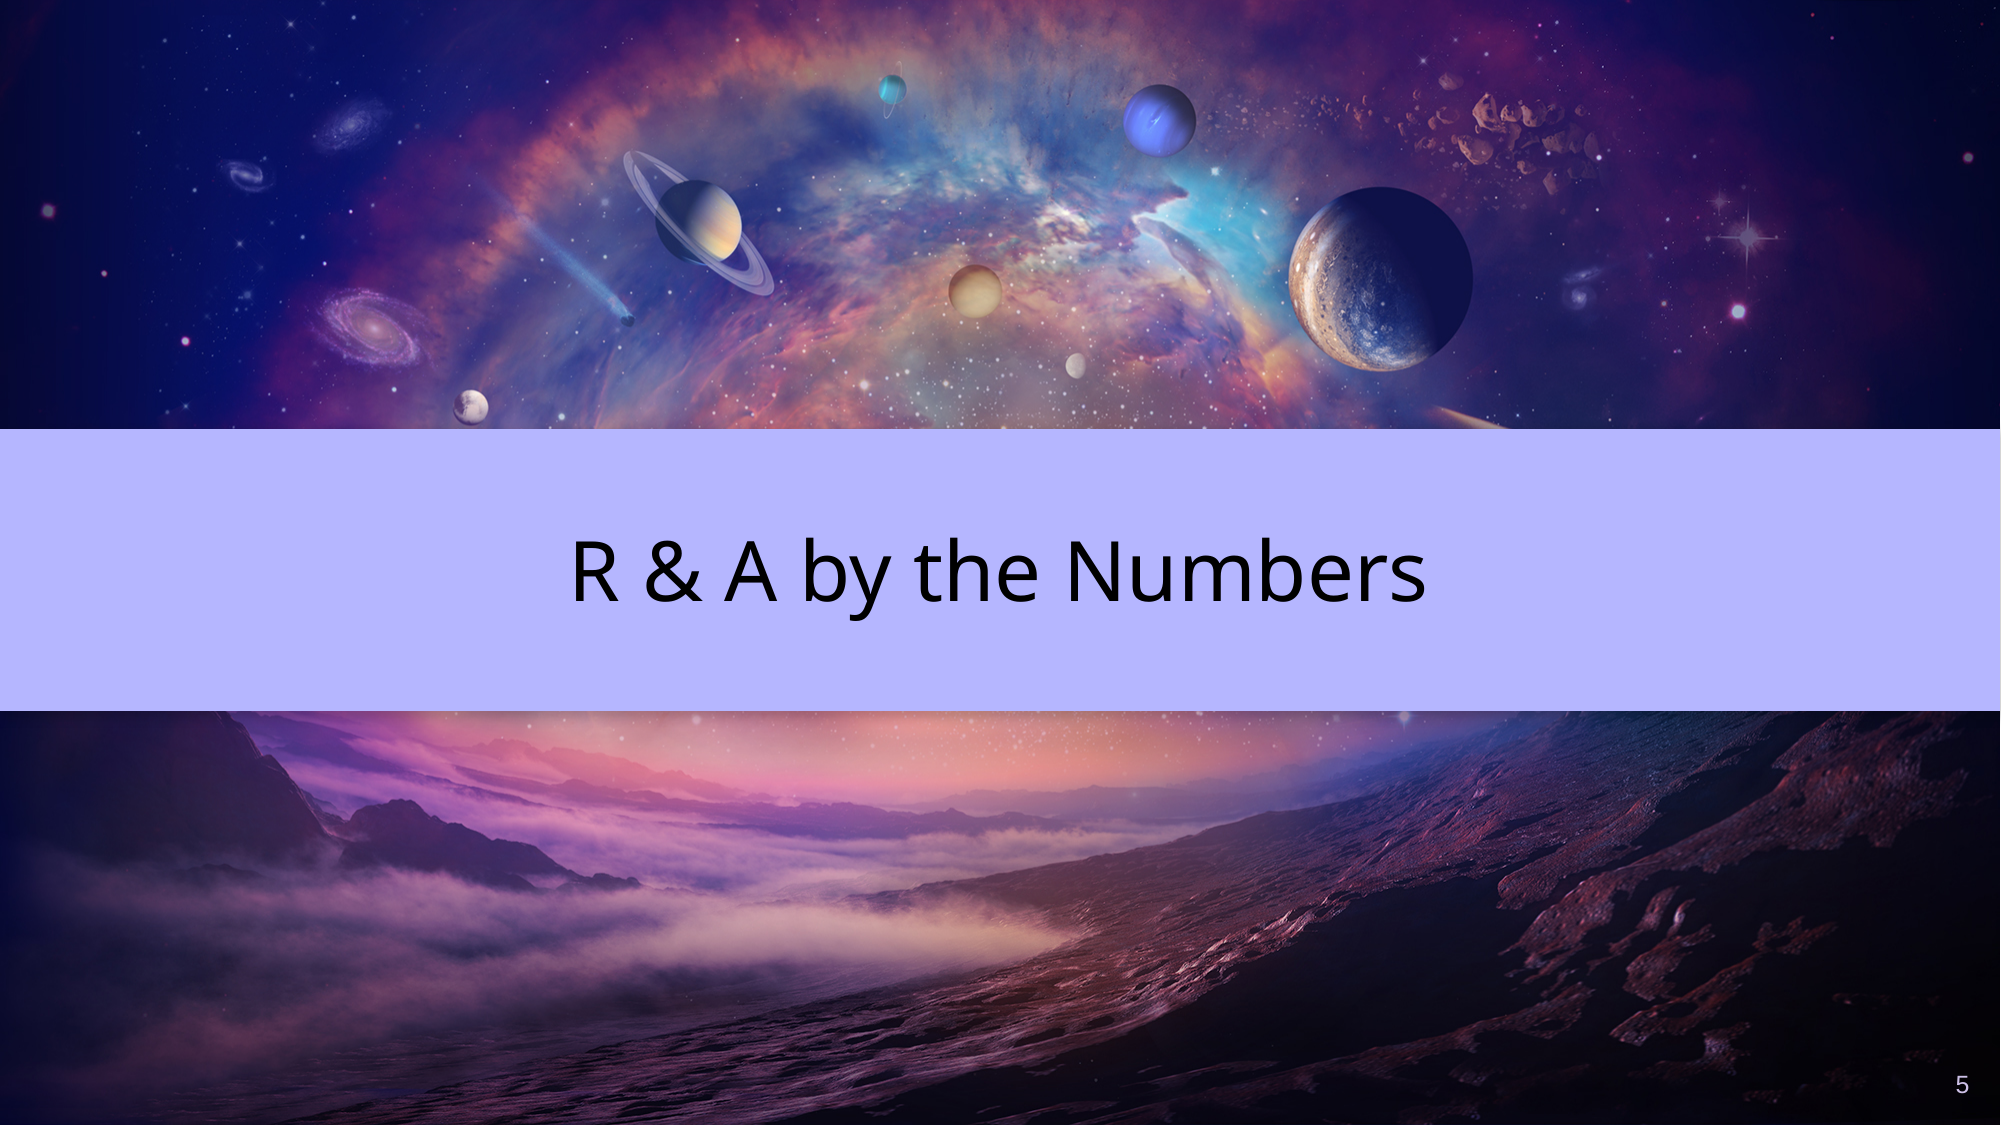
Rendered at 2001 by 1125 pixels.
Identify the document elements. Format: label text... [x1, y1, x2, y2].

picture [0, 0, 2000, 430]
slide_number 5 [1534, 1053, 1985, 1114]
title R & A by the Numbers [136, 521, 1862, 628]
picture [0, 711, 2000, 1125]
